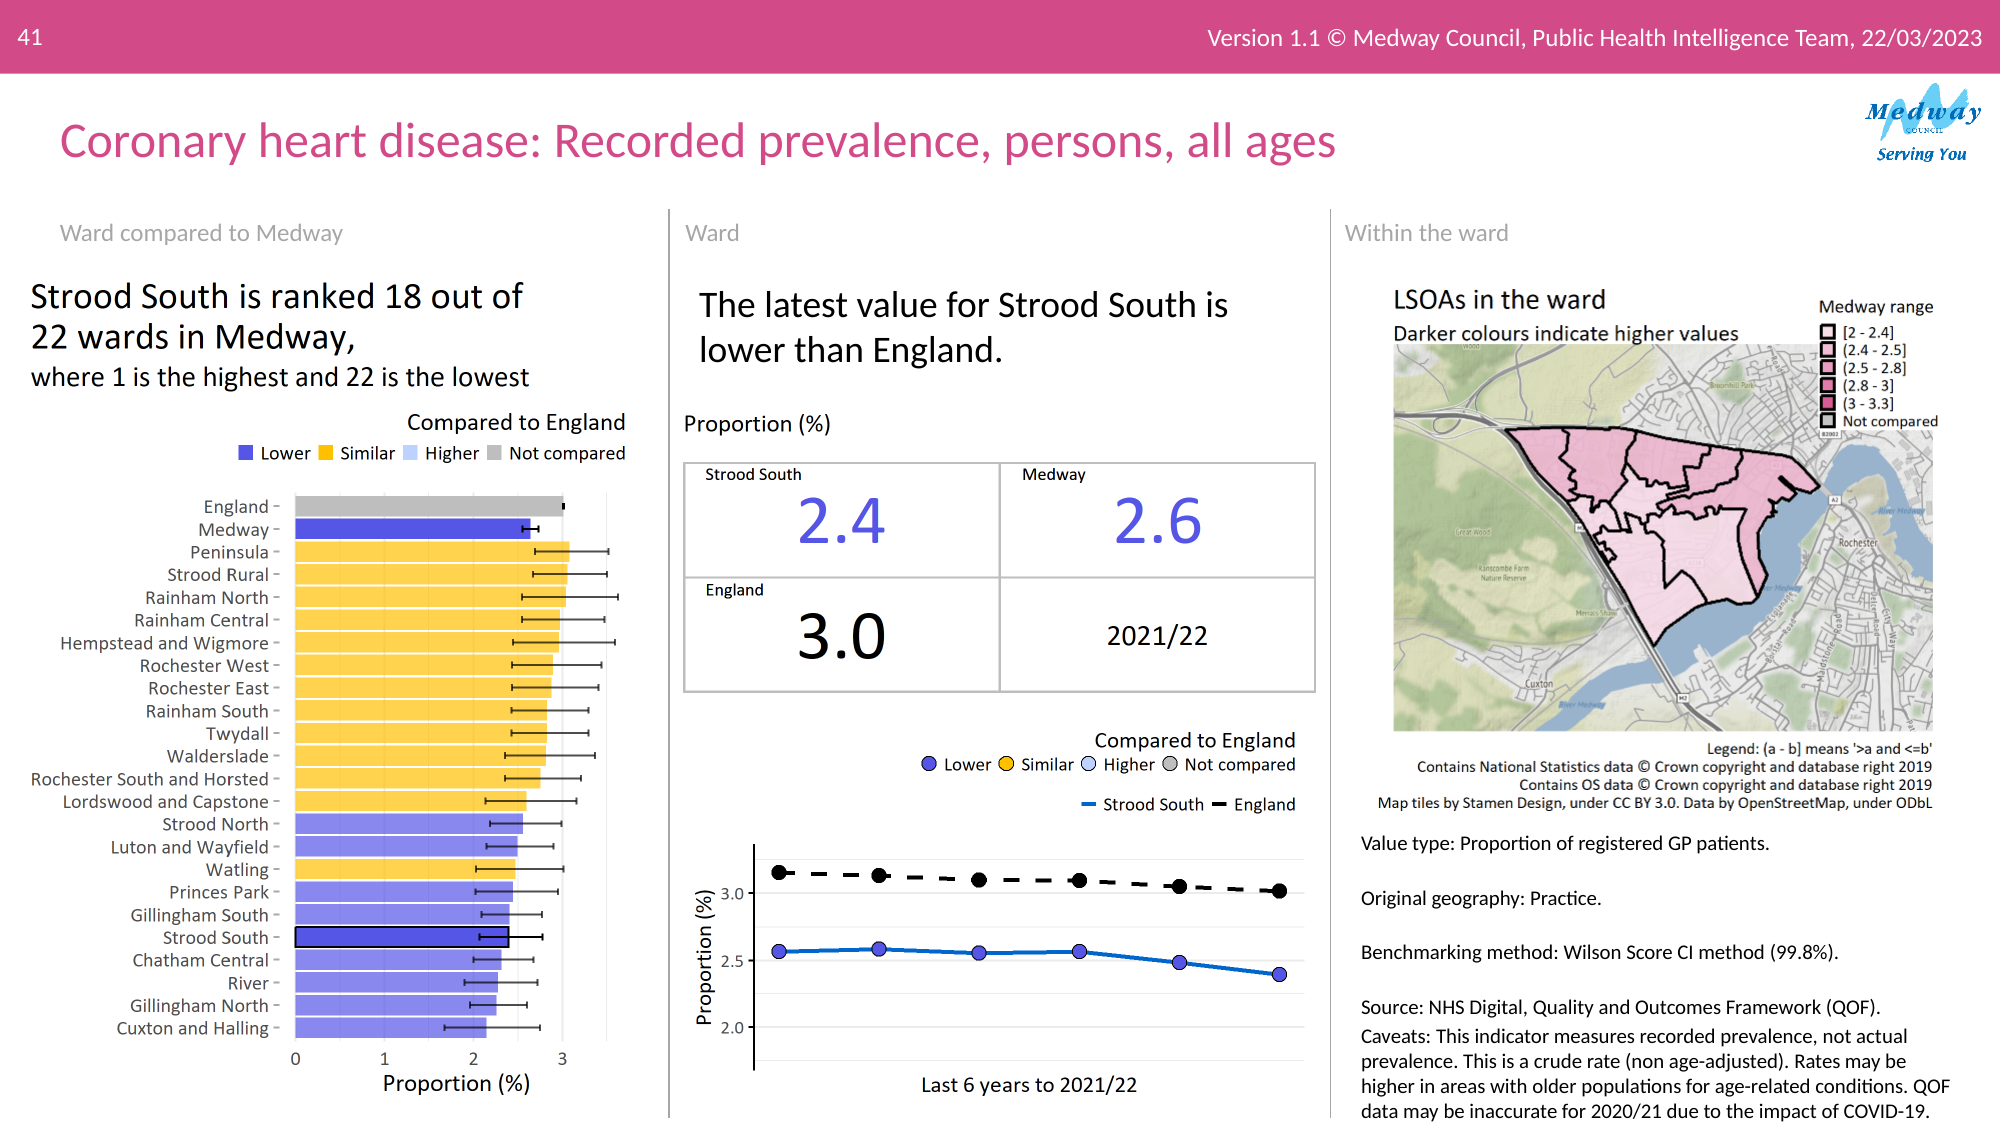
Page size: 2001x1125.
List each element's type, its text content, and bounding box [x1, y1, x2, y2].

list The latest value for Strood South is lower than England. [684, 272, 1316, 386]
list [683, 403, 1316, 693]
list Version 1.1 © Medway Council, Public Health Intelligence Team, 22/03/2023 [881, 2, 2000, 72]
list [1345, 278, 1981, 811]
slide_number 41 [2, 5, 239, 66]
list Value type: Proportion of registered GP patients. Original geography: Practice. Benchmarking method: Wilson Score CI method (99.8%). Source: NHS Digital, Quality and Outcomes Framework (QOF). Caveats: This indicator measures recorded prevalence, not actual prevalence. This is a crude rate (non age-adjusted). Rates may be higher in areas with older populations for age-related conditions. QOF data may be inaccurate for 2020/21 due to the impact of COVID-19. [1346, 822, 1981, 1106]
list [683, 710, 1316, 1107]
picture [1866, 83, 1981, 162]
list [19, 271, 646, 1107]
title Coronary heart disease: Recorded prevalence, persons, all ages [45, 83, 1866, 191]
